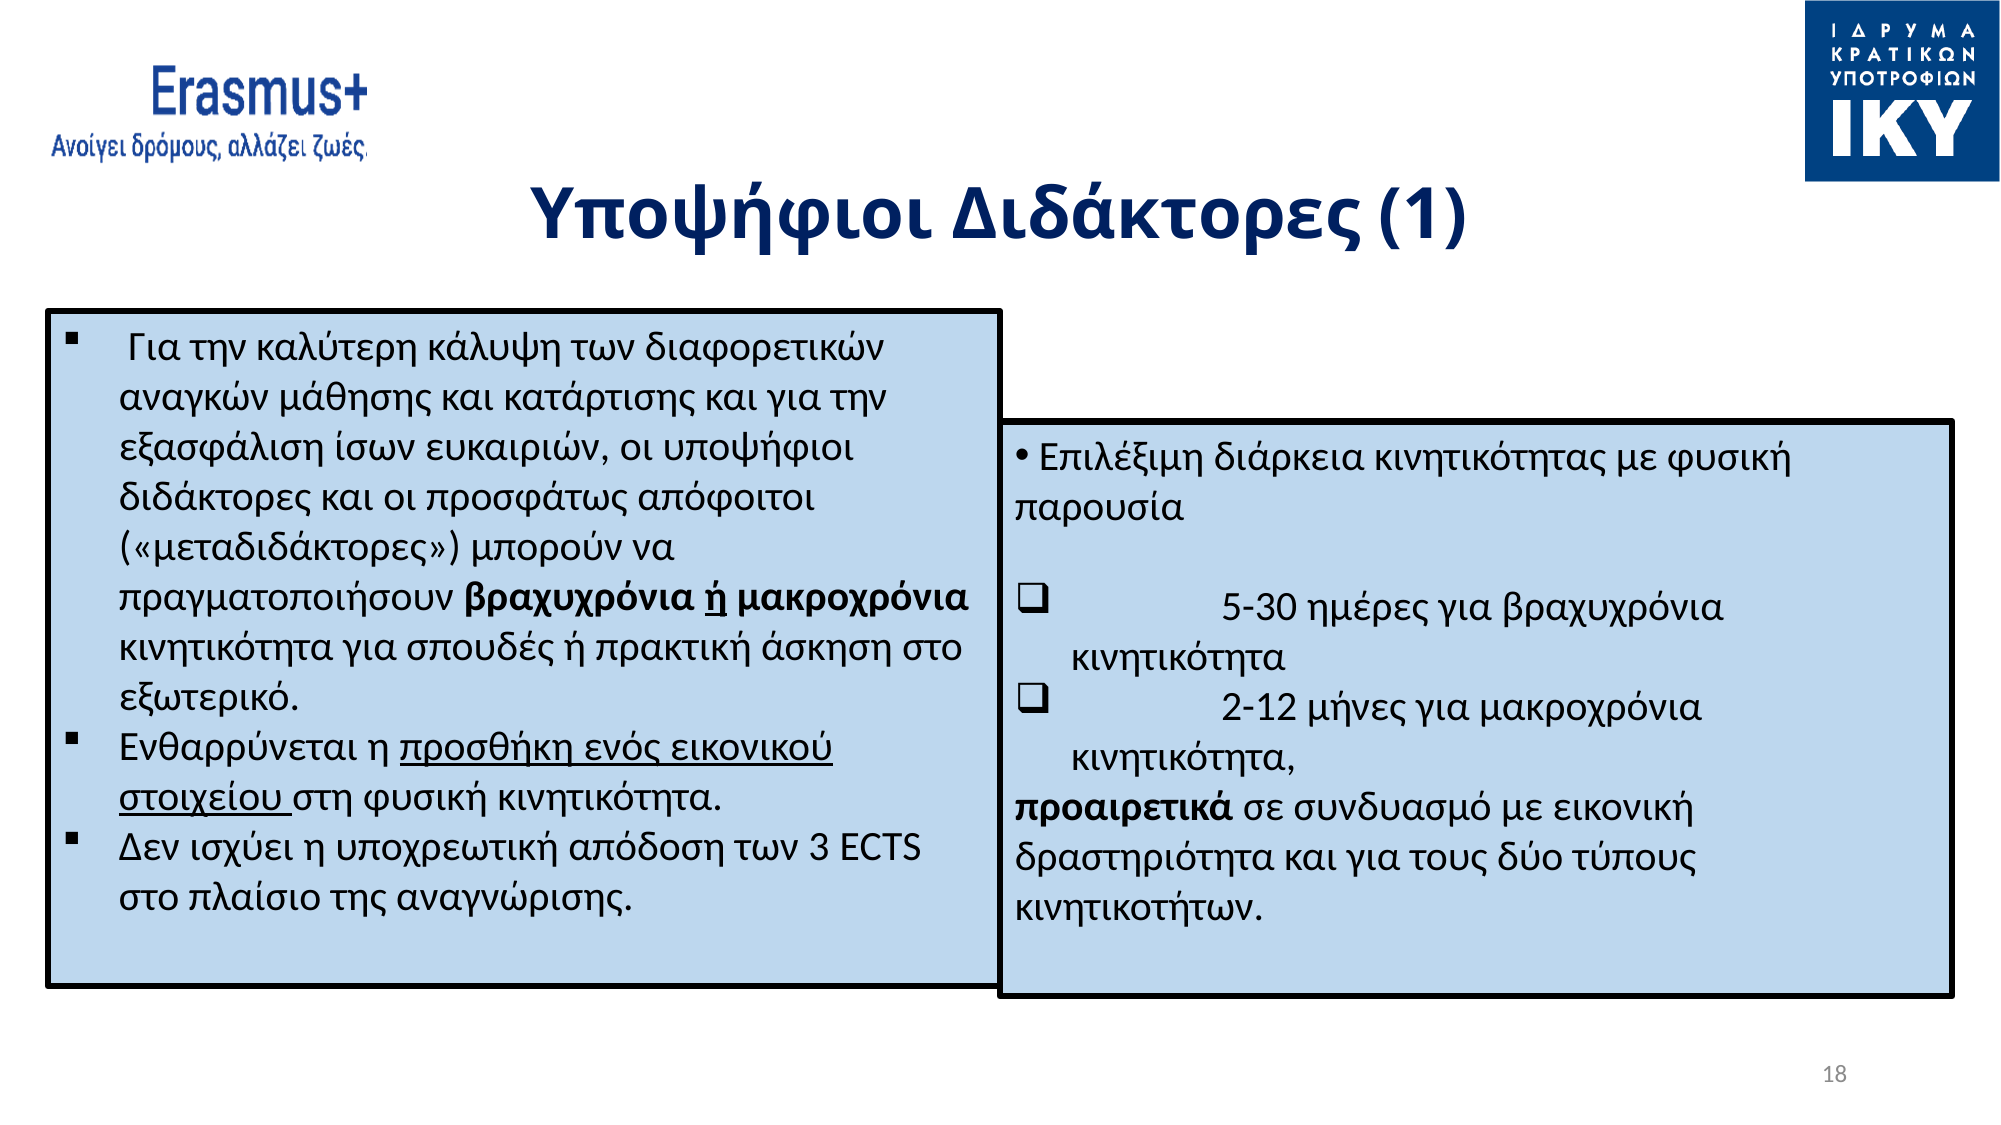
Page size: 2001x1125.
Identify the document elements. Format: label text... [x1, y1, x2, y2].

picture [47, 58, 367, 170]
text_box Για την καλύτερη κάλυψη των διαφορετικών αναγκών μάθησης και κατάρτισης και για την εξασφάλιση ίσων ευκαιριών, οι υποψήφιοι διδάκτορες και οι προσφάτως απόφοιτοι («μεταδιδάκτορες») μπορούν να πραγματοποιήσουν βραχυχρόνια ή μακροχρόνια κινητικότητα για σπουδές ή πρακτική άσκηση στο εξωτερικό. Ενθαρρύνεται η προσθήκη ενός εικονικού στοιχείου στη φυσική κινητικότητα. Δεν ισχύει η υποχρεωτική απόδοση των 3 ECTS στο πλαίσιο της αναγνώρισης. [47, 311, 1000, 987]
slide_number 18 [1412, 1042, 1863, 1103]
text_box [1000, 361, 1835, 421]
text_box [109, 987, 1835, 1125]
text_box Επιλέξιμη διάρκεια κινητικότητας με φυσική παρουσία 5-30 ημέρες για βραχυχρόνια κινητικότητα 2-12 μήνες για μακροχρόνια κινητικότητα, προαιρετικά σε συνδυασμό με εικονική δραστηριότητα και για τους δύο τύπους κινητικοτήτων. [999, 421, 1953, 997]
picture [1804, 0, 2000, 183]
text_box Υποψήφιοι Διδάκτορες (1) [96, 160, 1902, 260]
